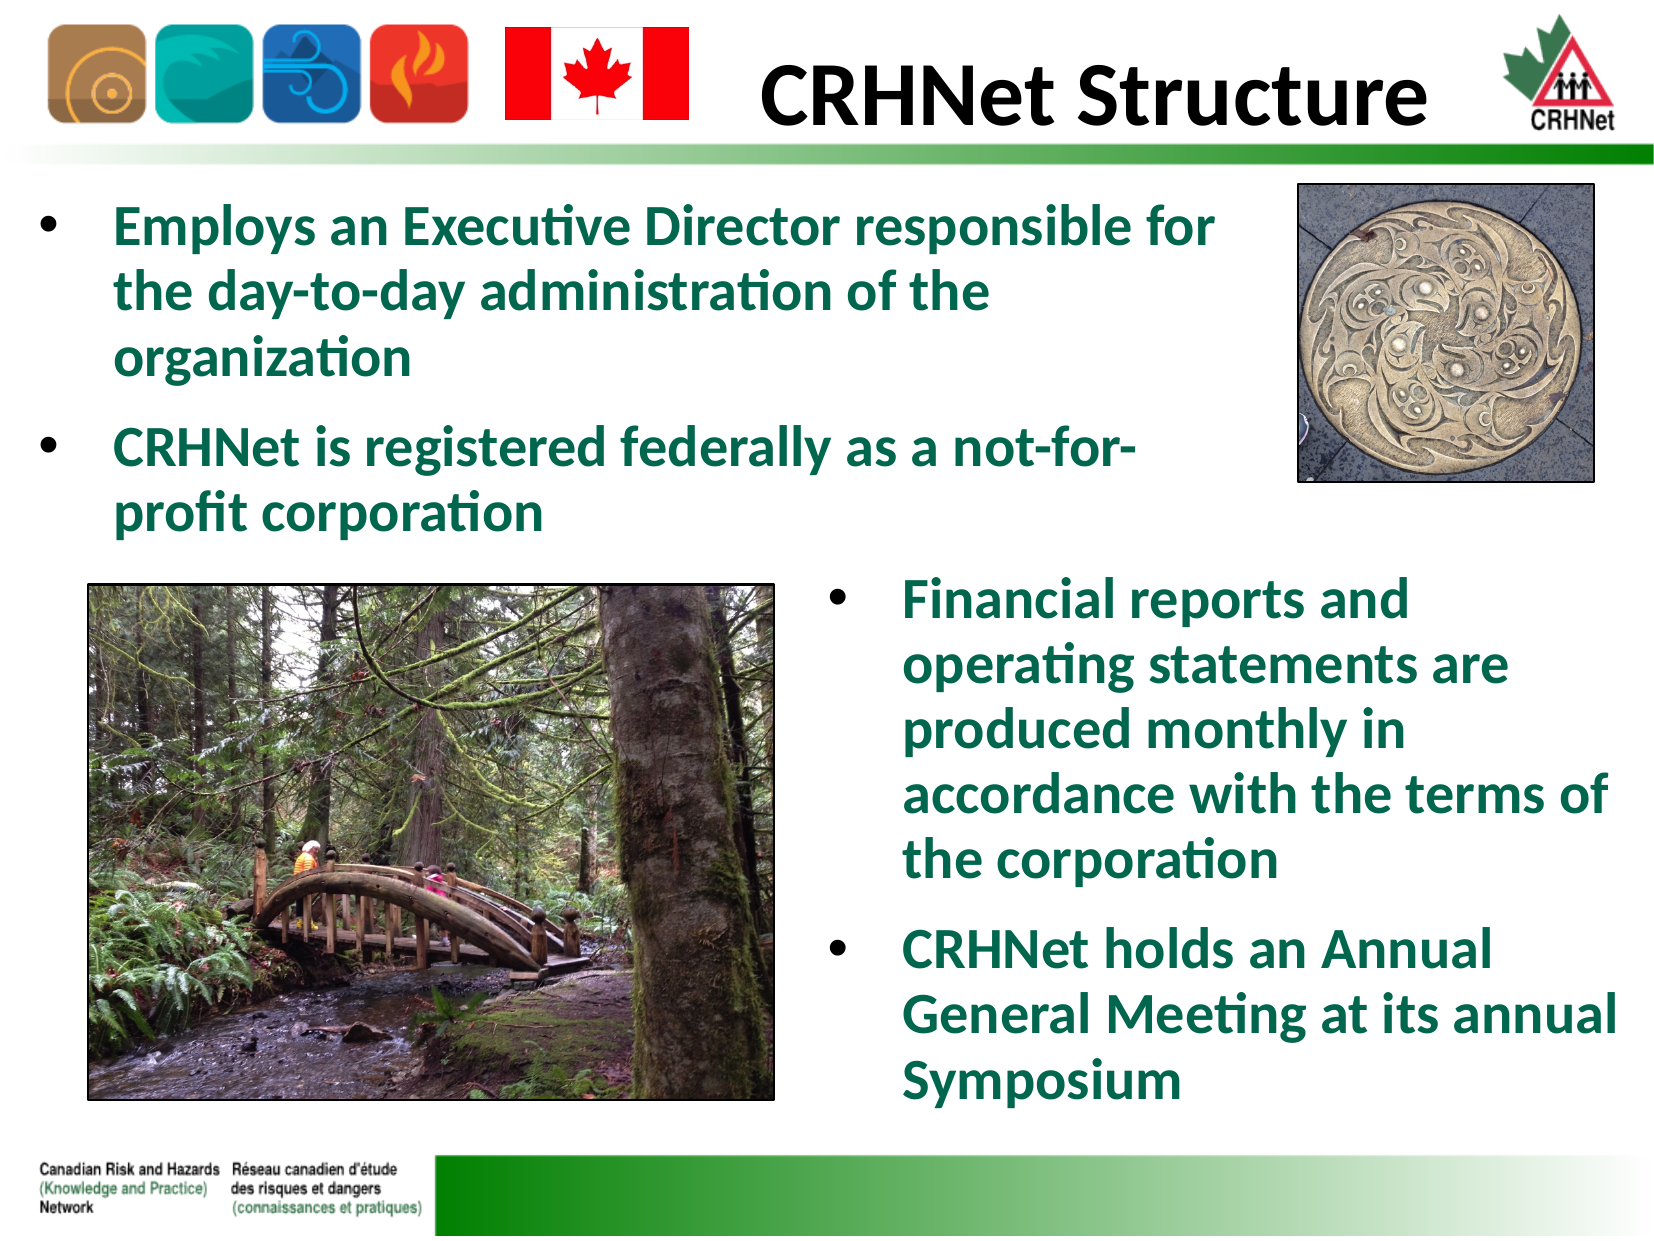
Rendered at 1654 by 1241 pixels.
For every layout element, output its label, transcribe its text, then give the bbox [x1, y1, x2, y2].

picture [2, 14, 1654, 1236]
text_box Financial reports and operating statements are produced monthly in accordance with the terms of the corporation CRHNet holds an Annual General Meeting at its annual Symposium [812, 559, 1654, 1120]
text_box Employs an Executive Director responsible for the day-to-day administration of the organization CRHNet is registered federally as a not-for-profit corporation [23, 182, 1241, 584]
picture [88, 585, 774, 1100]
text_box CRHNet Structure [655, 17, 1536, 141]
